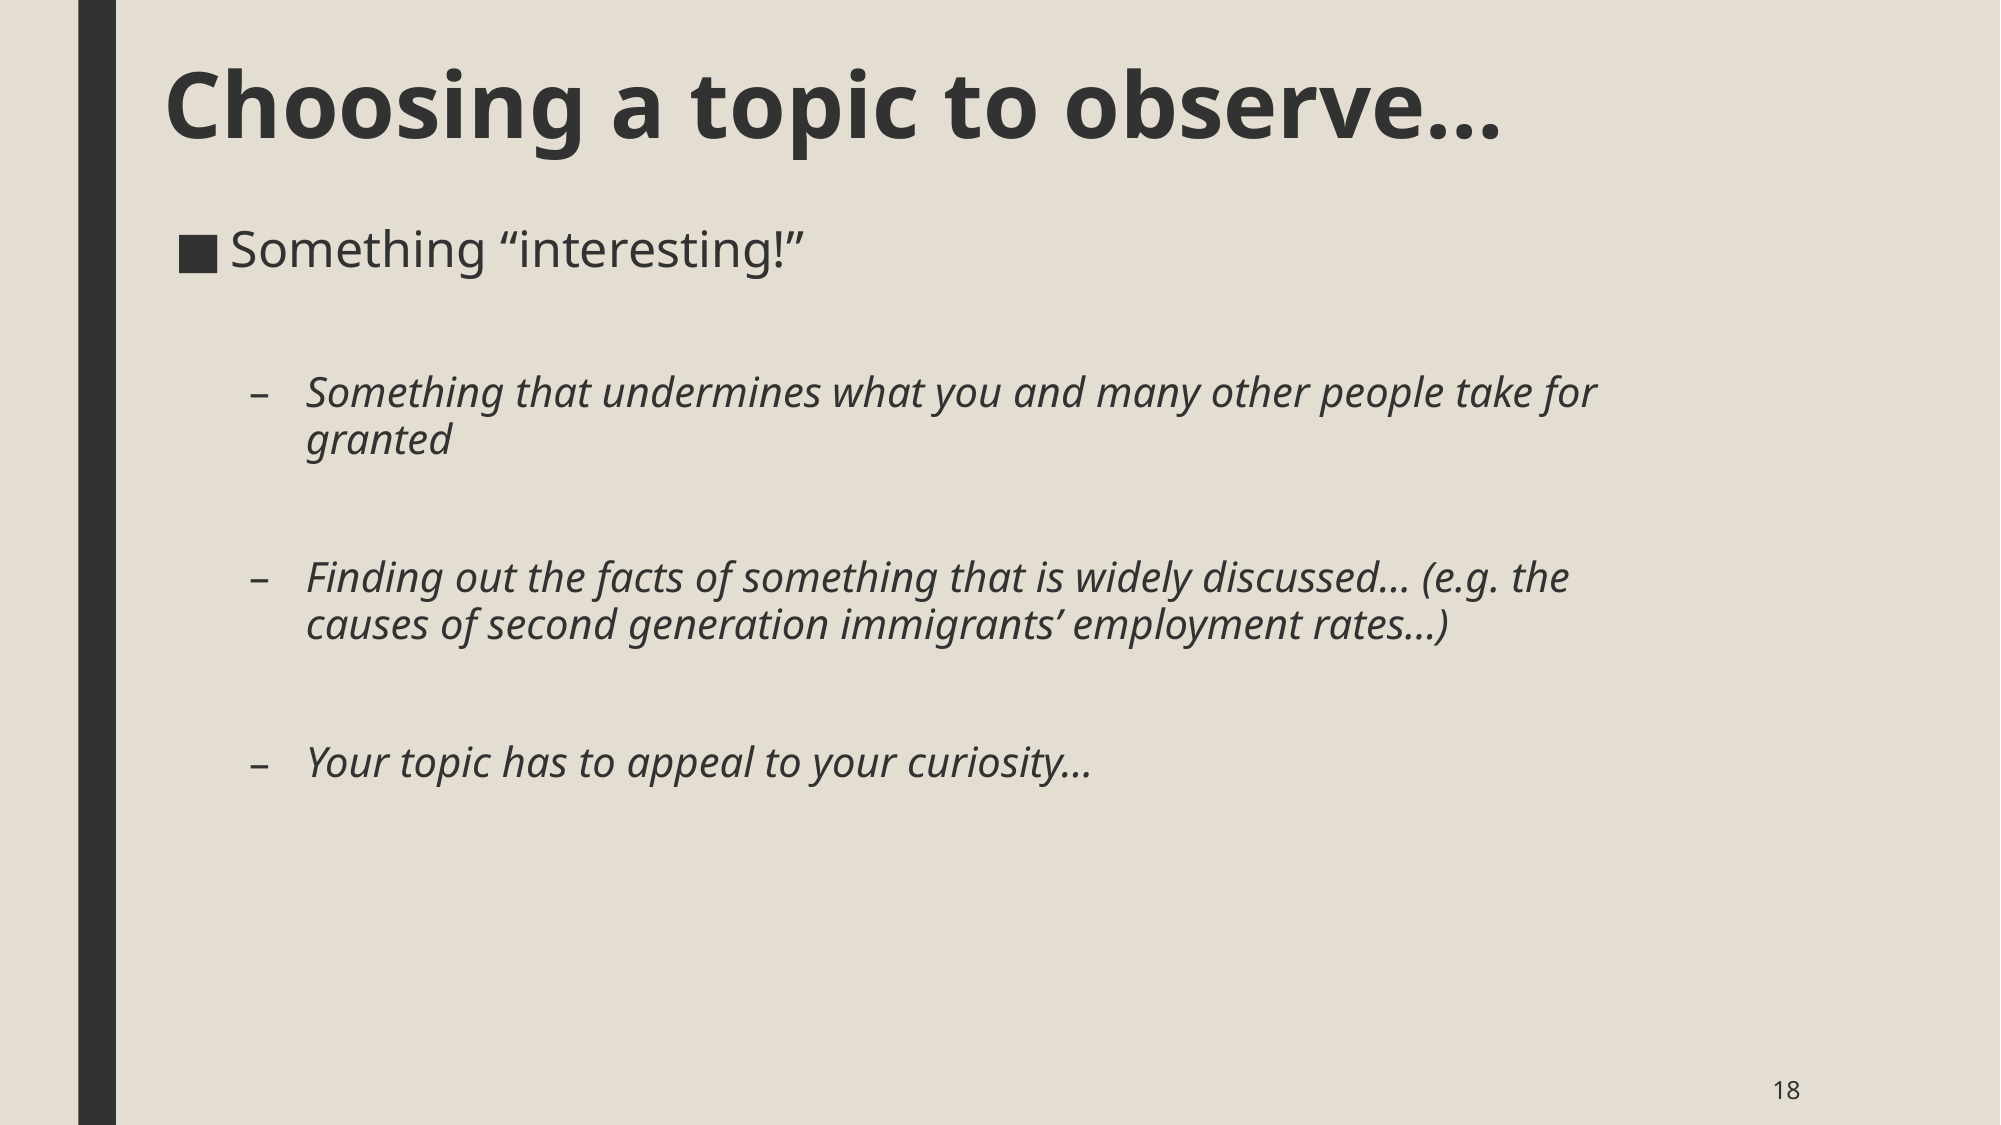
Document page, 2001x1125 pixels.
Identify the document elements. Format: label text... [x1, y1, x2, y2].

title Choosing a topic to observe… [148, 52, 1735, 159]
slide_number 18 [1553, 1058, 1816, 1125]
list Something “interesting!” Something that undermines what you and many other people take for granted Finding out the facts of something that is widely discussed… (e.g. the causes of second generation immigrants’ employment rates…) Your topic has to appeal to your curiosity… [148, 214, 1713, 1073]
